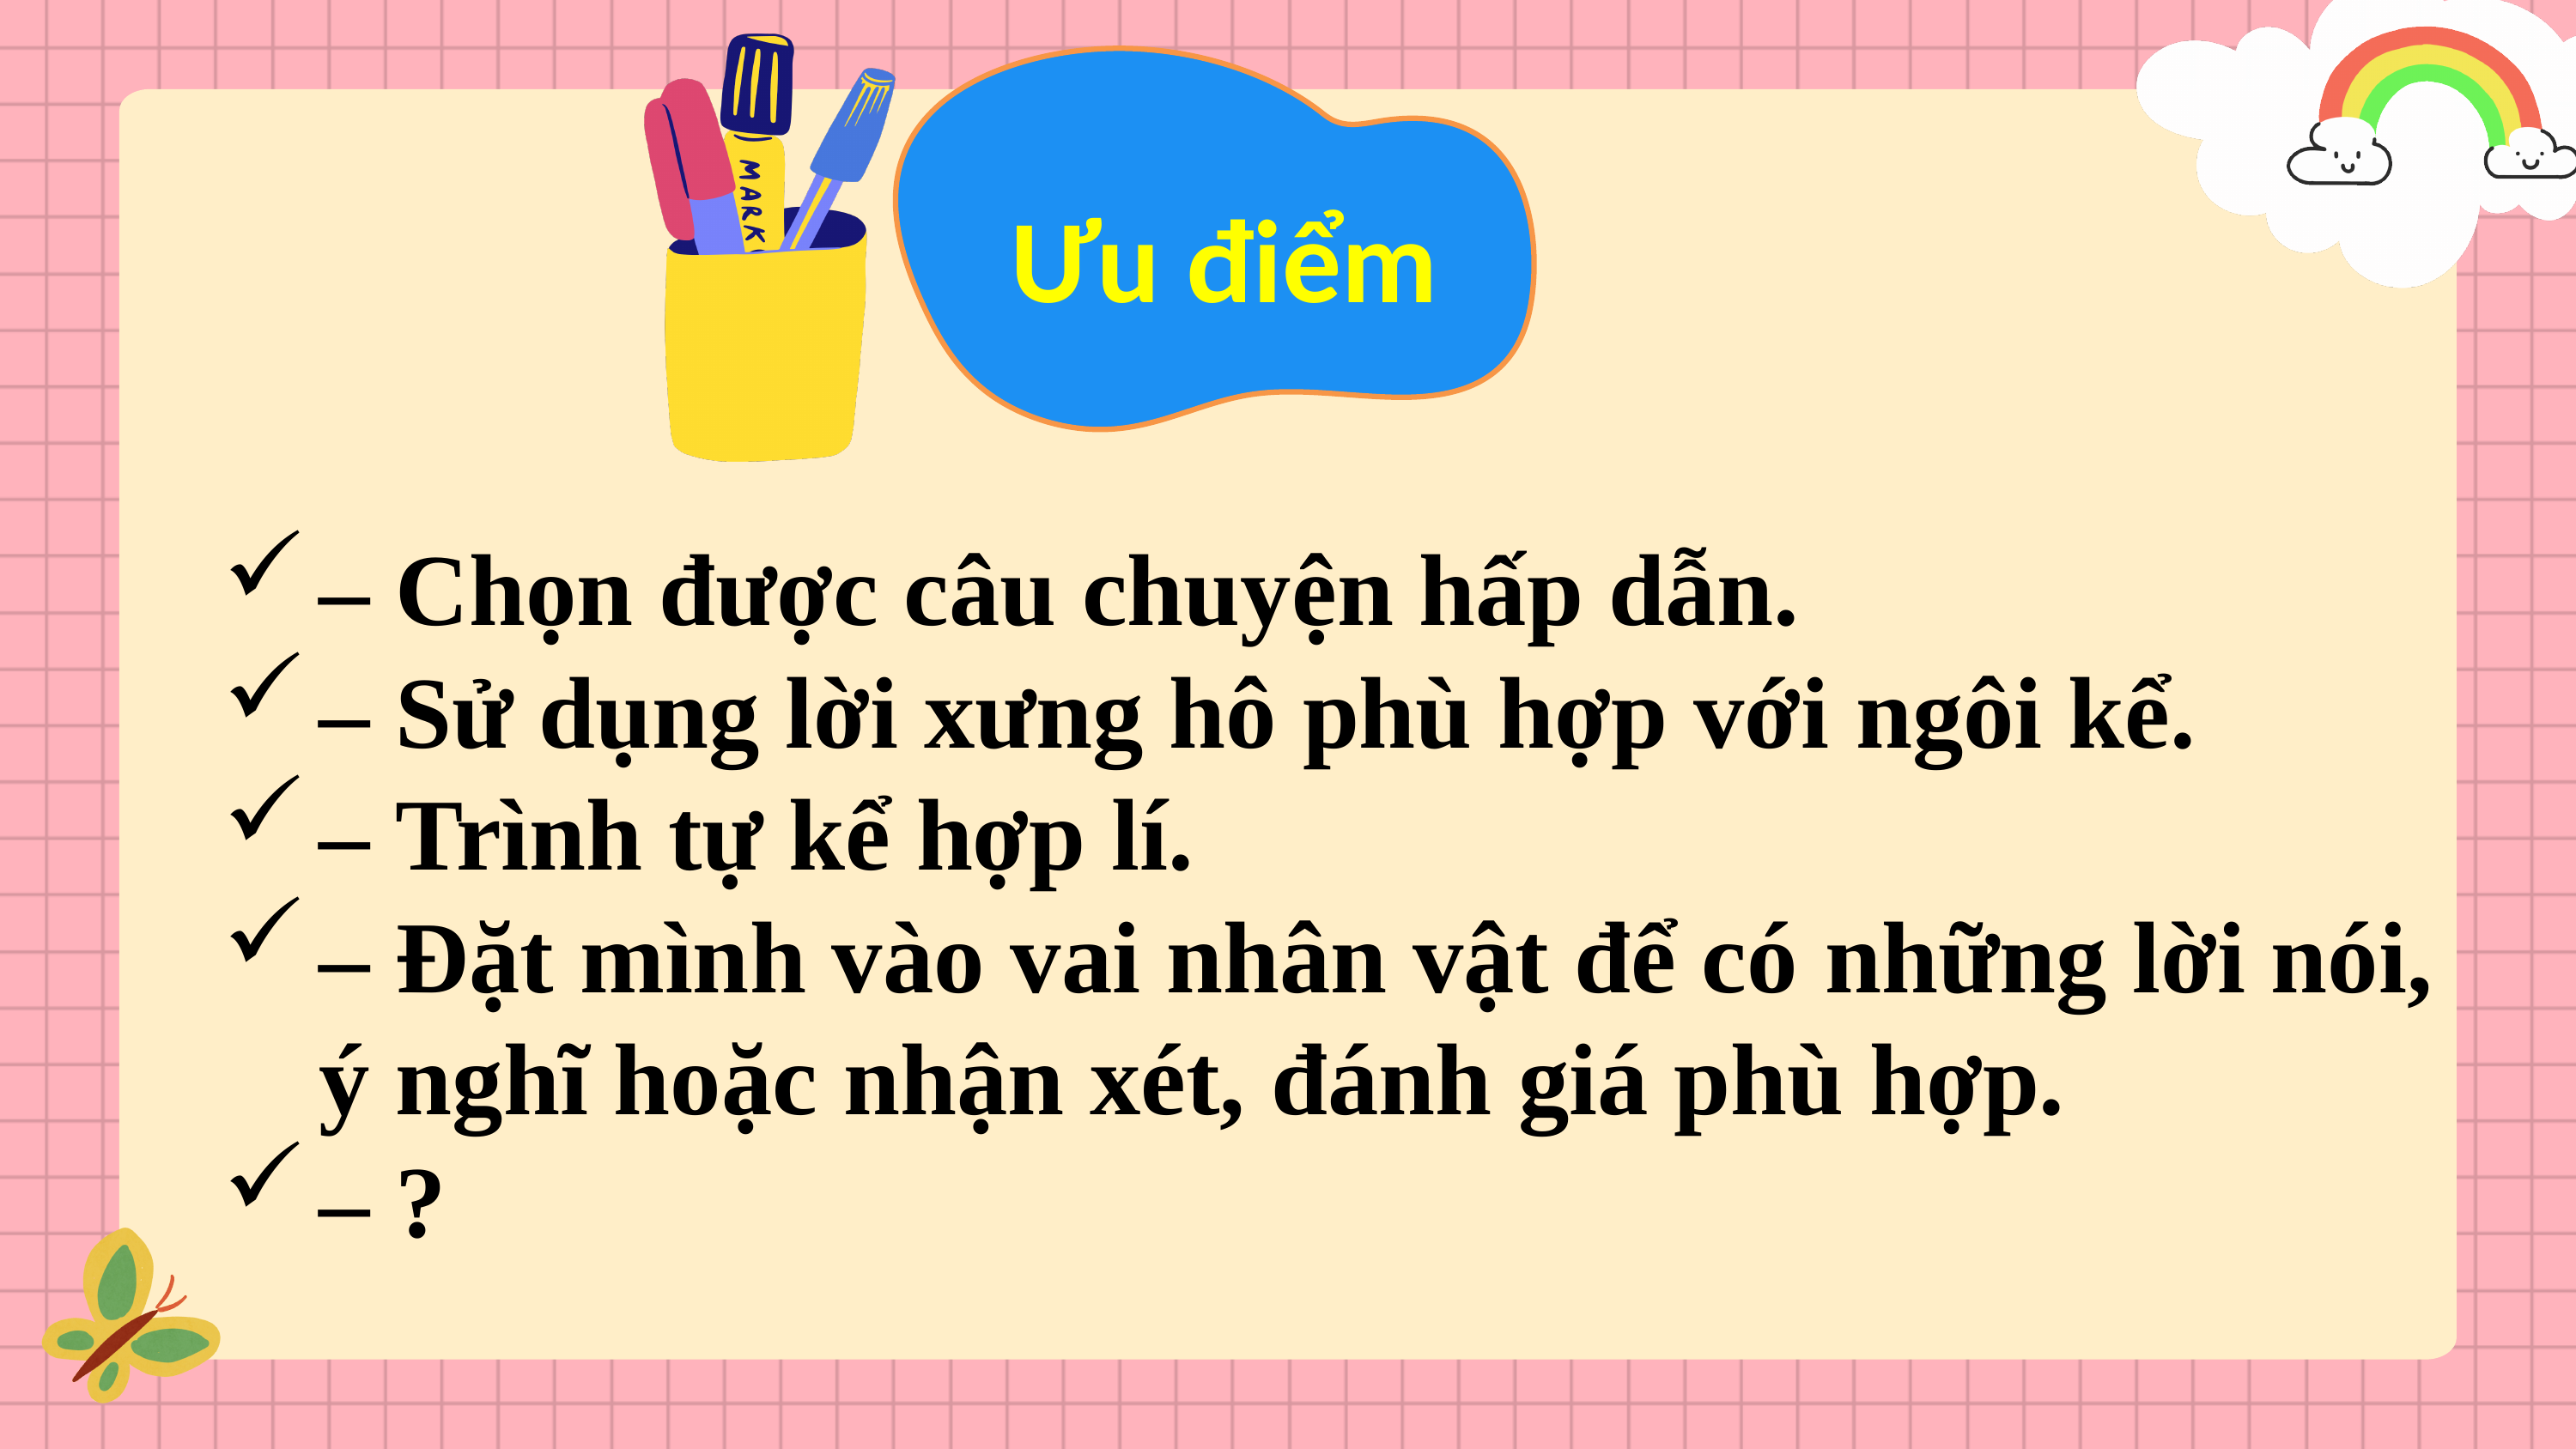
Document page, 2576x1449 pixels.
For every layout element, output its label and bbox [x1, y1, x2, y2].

text_box [964, 48, 1281, 87]
picture [0, 0, 2576, 1449]
text_box [118, 88, 2458, 1360]
